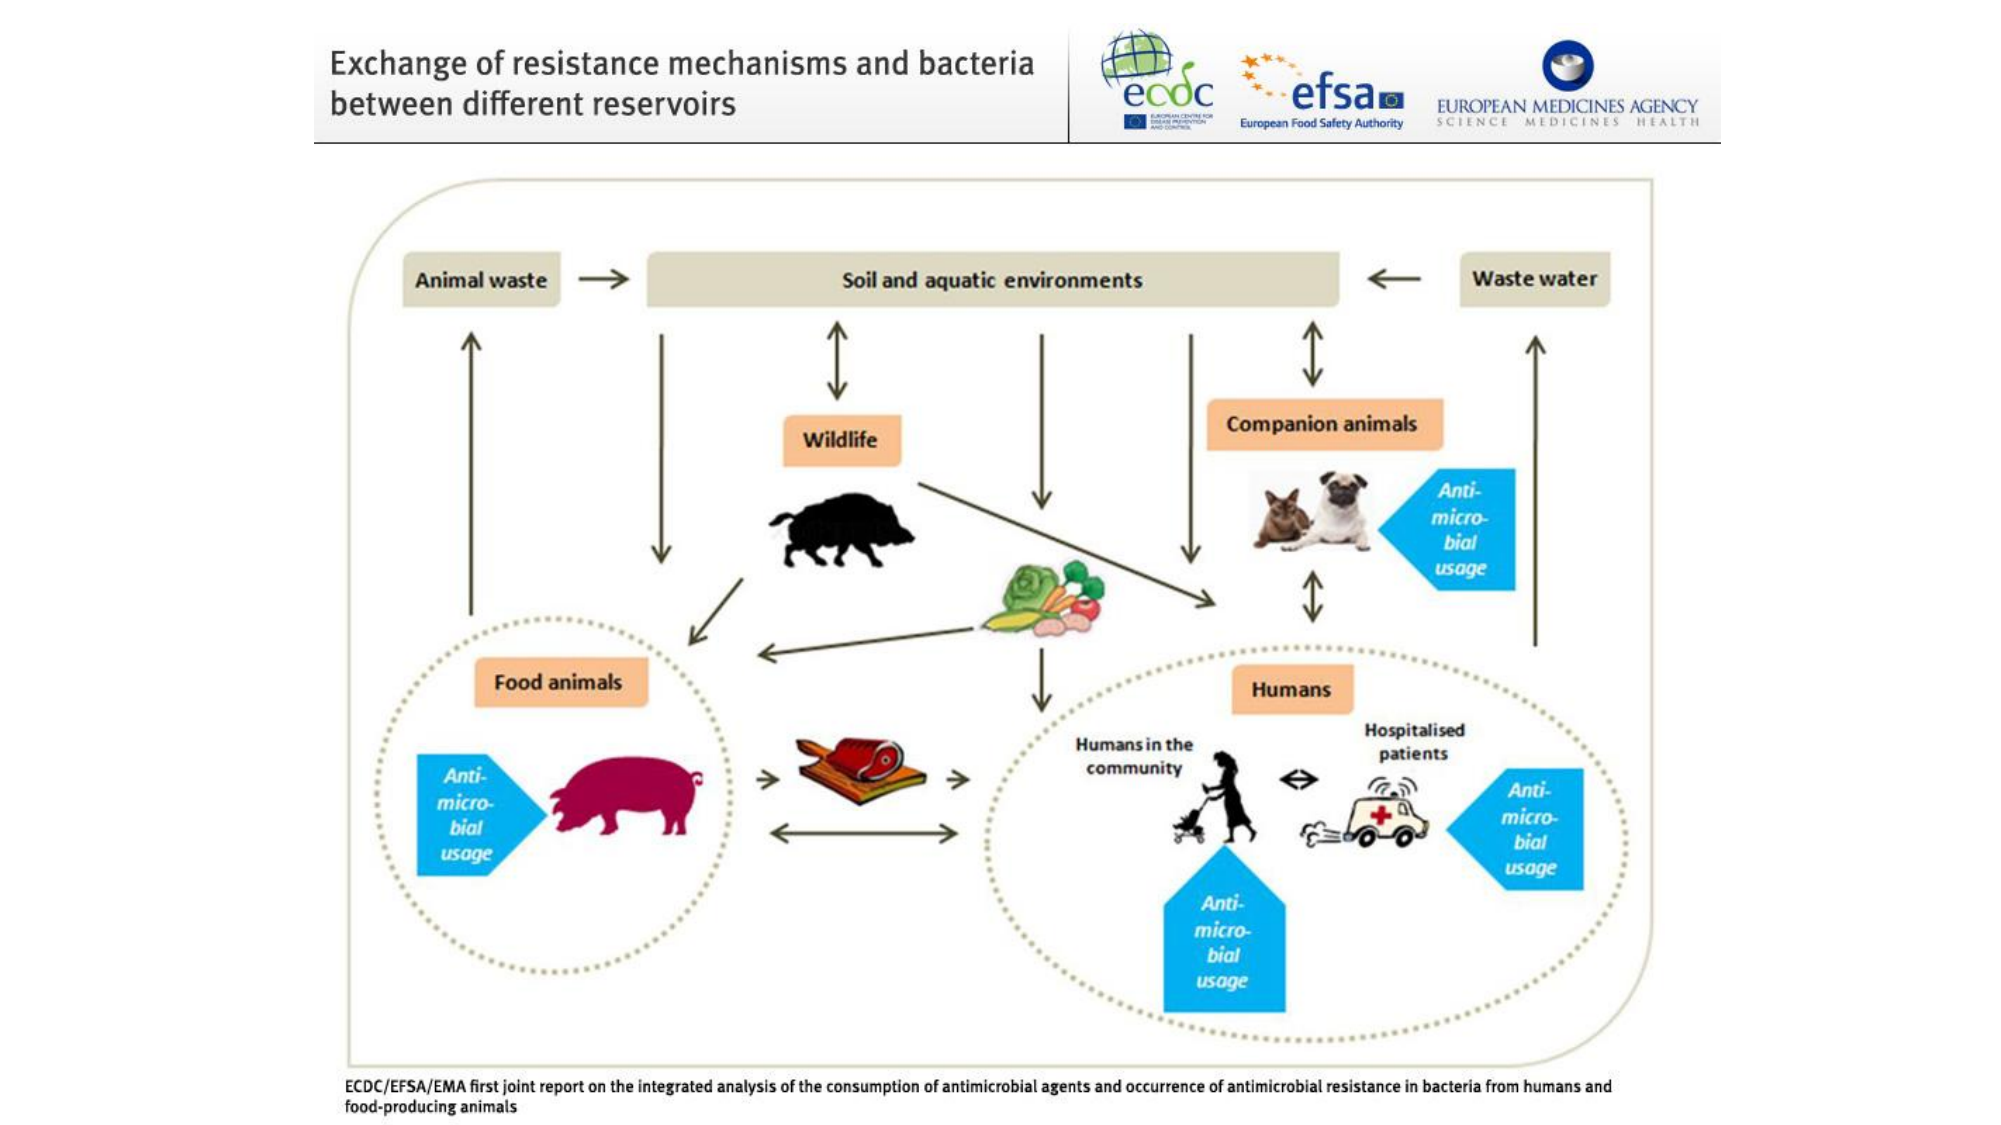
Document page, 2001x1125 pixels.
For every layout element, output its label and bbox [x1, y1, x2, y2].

picture [314, 23, 1721, 1125]
